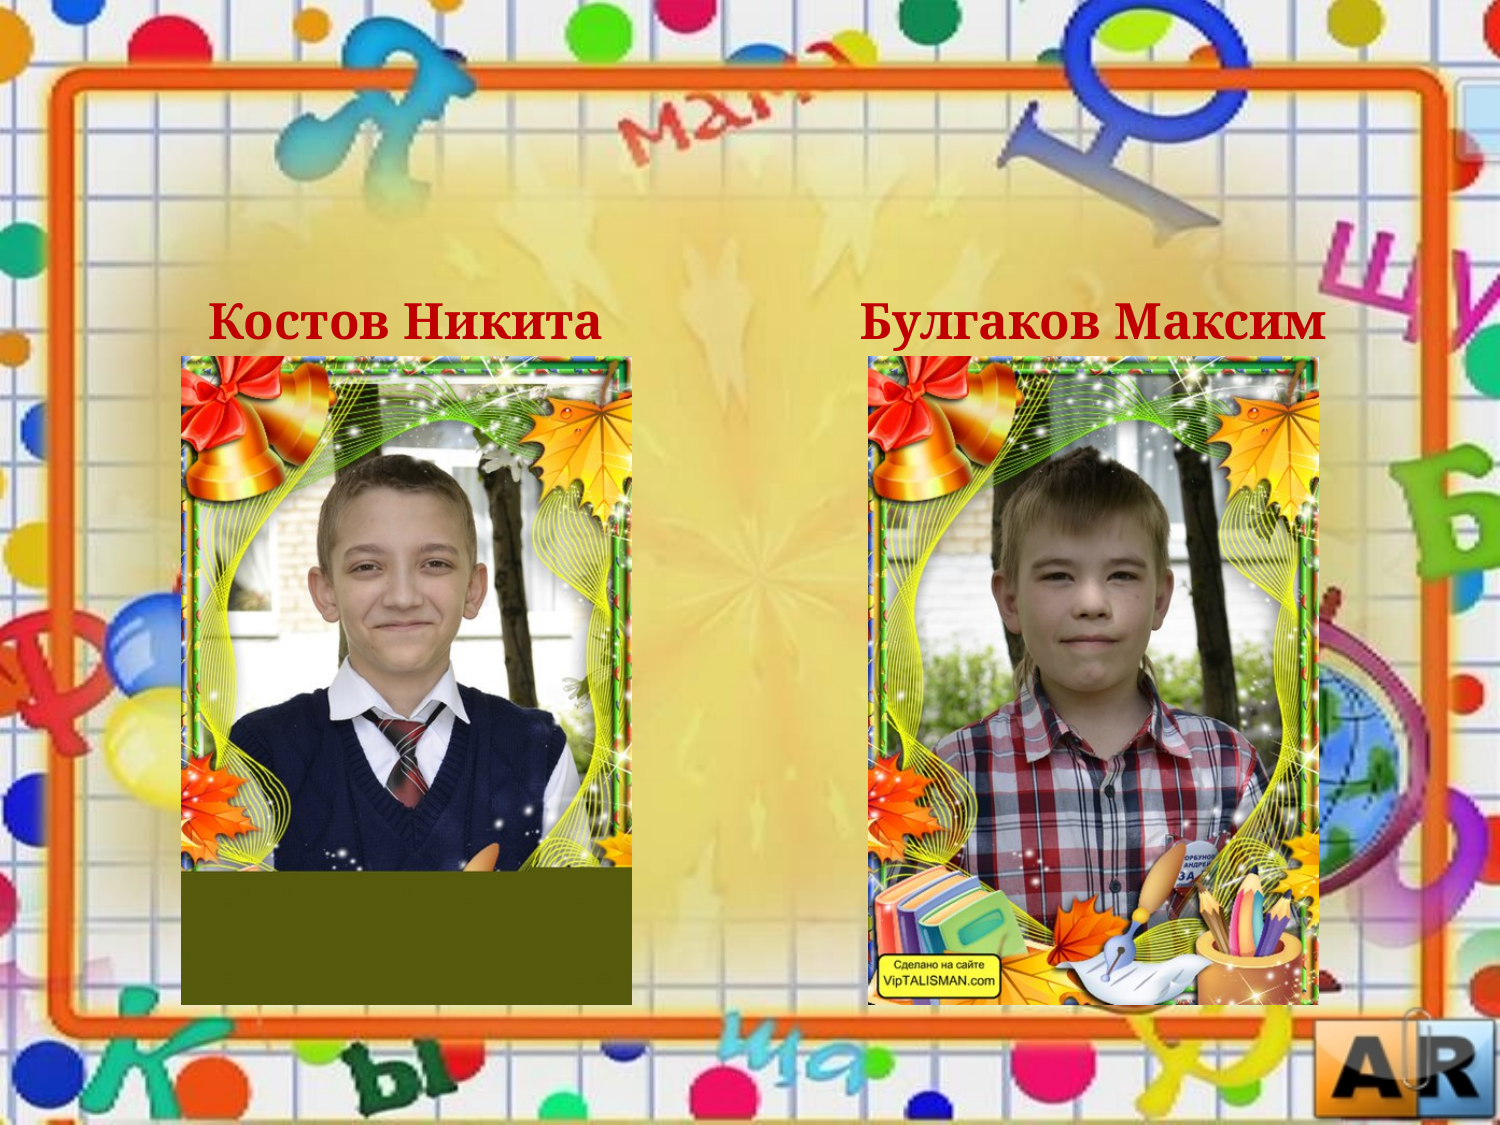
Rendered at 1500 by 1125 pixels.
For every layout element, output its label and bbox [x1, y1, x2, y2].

list [868, 356, 1319, 1006]
picture [0, 0, 1500, 1125]
list [181, 356, 632, 1006]
